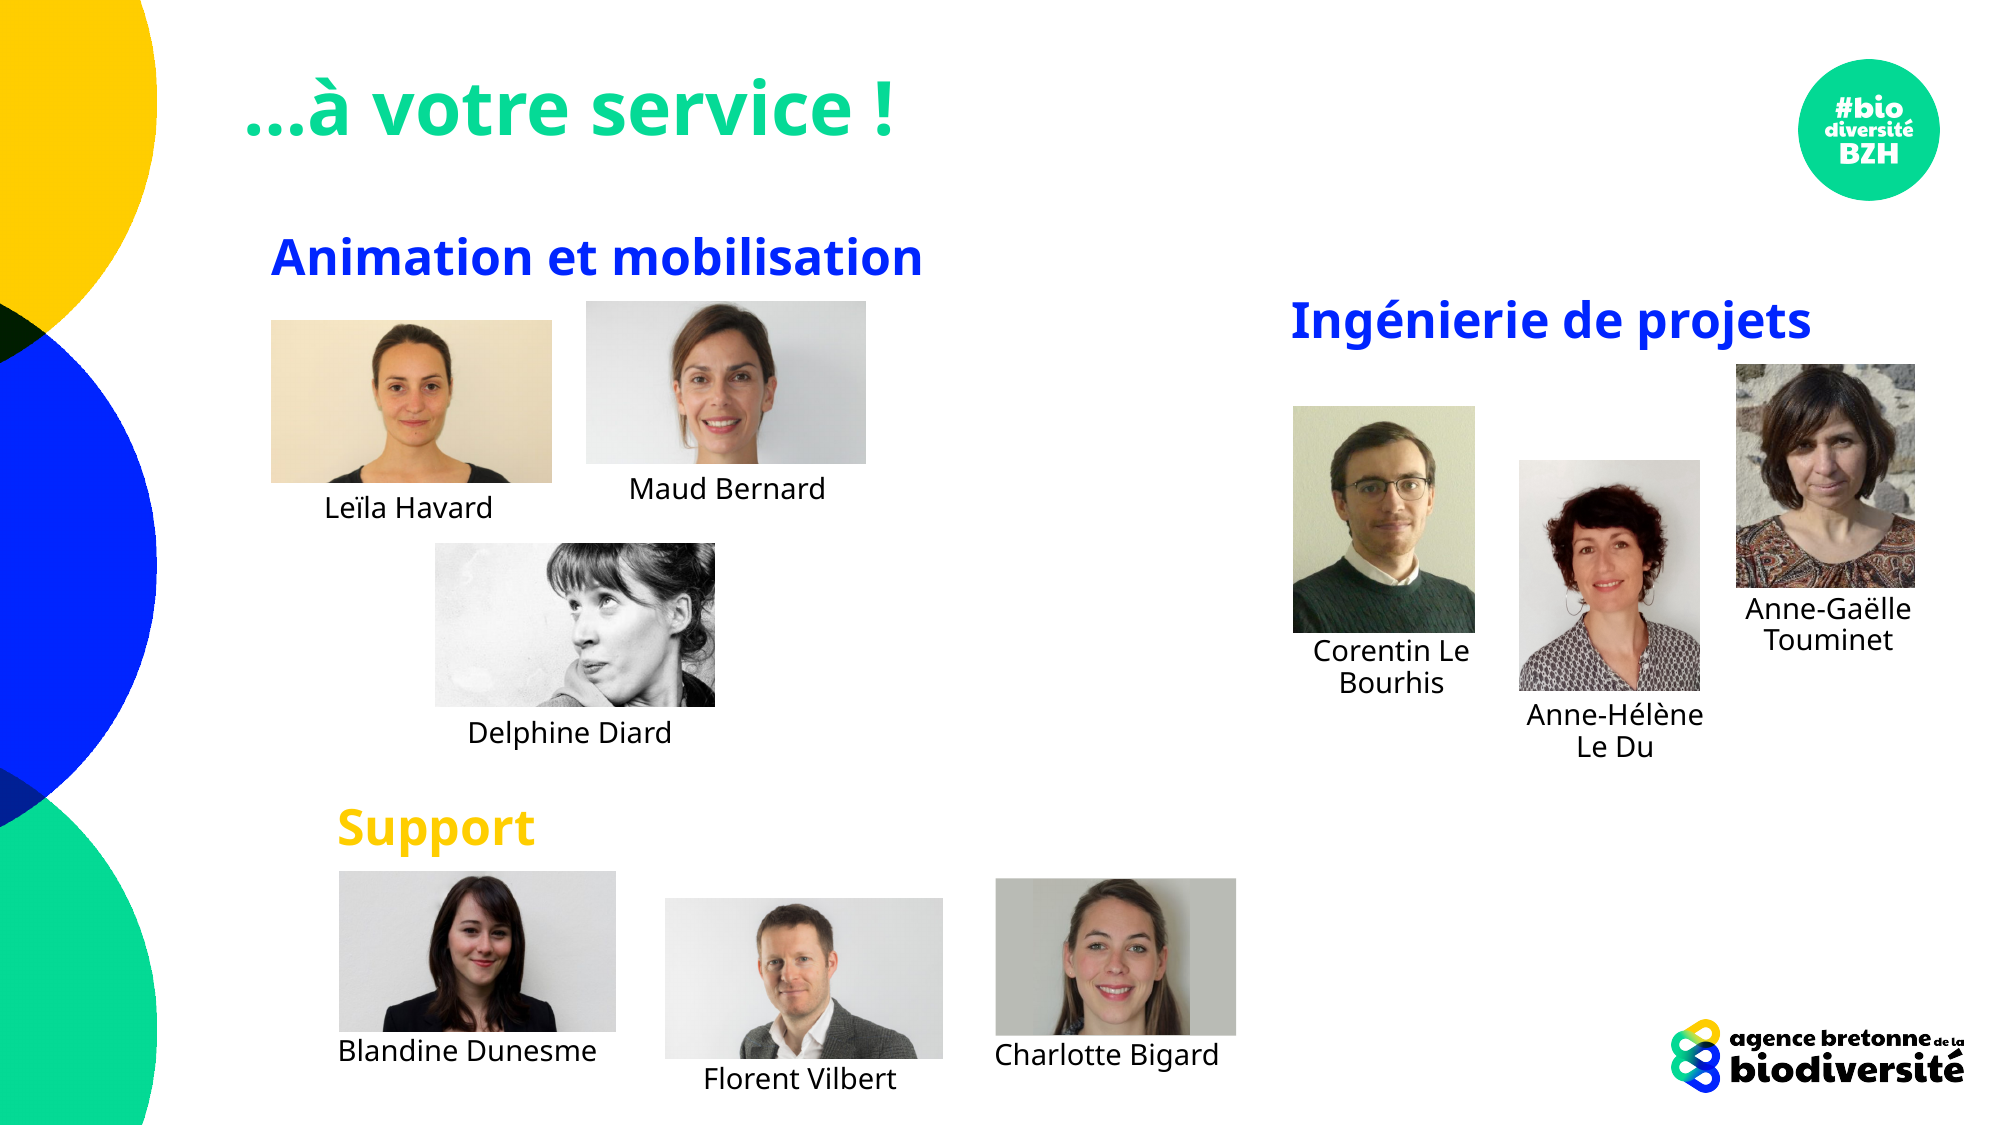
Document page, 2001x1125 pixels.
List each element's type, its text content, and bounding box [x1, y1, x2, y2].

picture [1033, 879, 1190, 1035]
text_box Animation et mobilisation [257, 205, 1106, 294]
text_box Support [322, 775, 739, 865]
text_box Delphine Diard [452, 713, 732, 758]
text_box Corentin Le Bourhis [1296, 636, 1488, 707]
picture [1798, 59, 1940, 201]
picture [1293, 406, 1475, 633]
text_box Leïla Havard [309, 483, 536, 533]
picture [665, 898, 943, 1060]
text_box [995, 877, 1237, 1032]
picture [1519, 460, 1700, 691]
text_box Maud Bernard [613, 467, 866, 514]
picture [339, 871, 616, 1032]
picture [1736, 364, 1915, 588]
text_box Anne-Gaëlle Touminet [1714, 586, 1943, 665]
text_box Florent Vilbert [688, 1057, 954, 1104]
picture [0, 0, 157, 1125]
text_box Blandine Dunesme [322, 1028, 656, 1076]
picture [586, 301, 866, 464]
picture [271, 320, 552, 483]
text_box Anne-Hélène Le Du [1501, 701, 1730, 771]
picture [1671, 1019, 1964, 1093]
text_box Charlotte Bigard [979, 1032, 1257, 1080]
text_box …à votre service ! [228, 52, 1577, 158]
picture [435, 543, 715, 707]
text_box Ingénierie de projets [1276, 268, 2000, 357]
